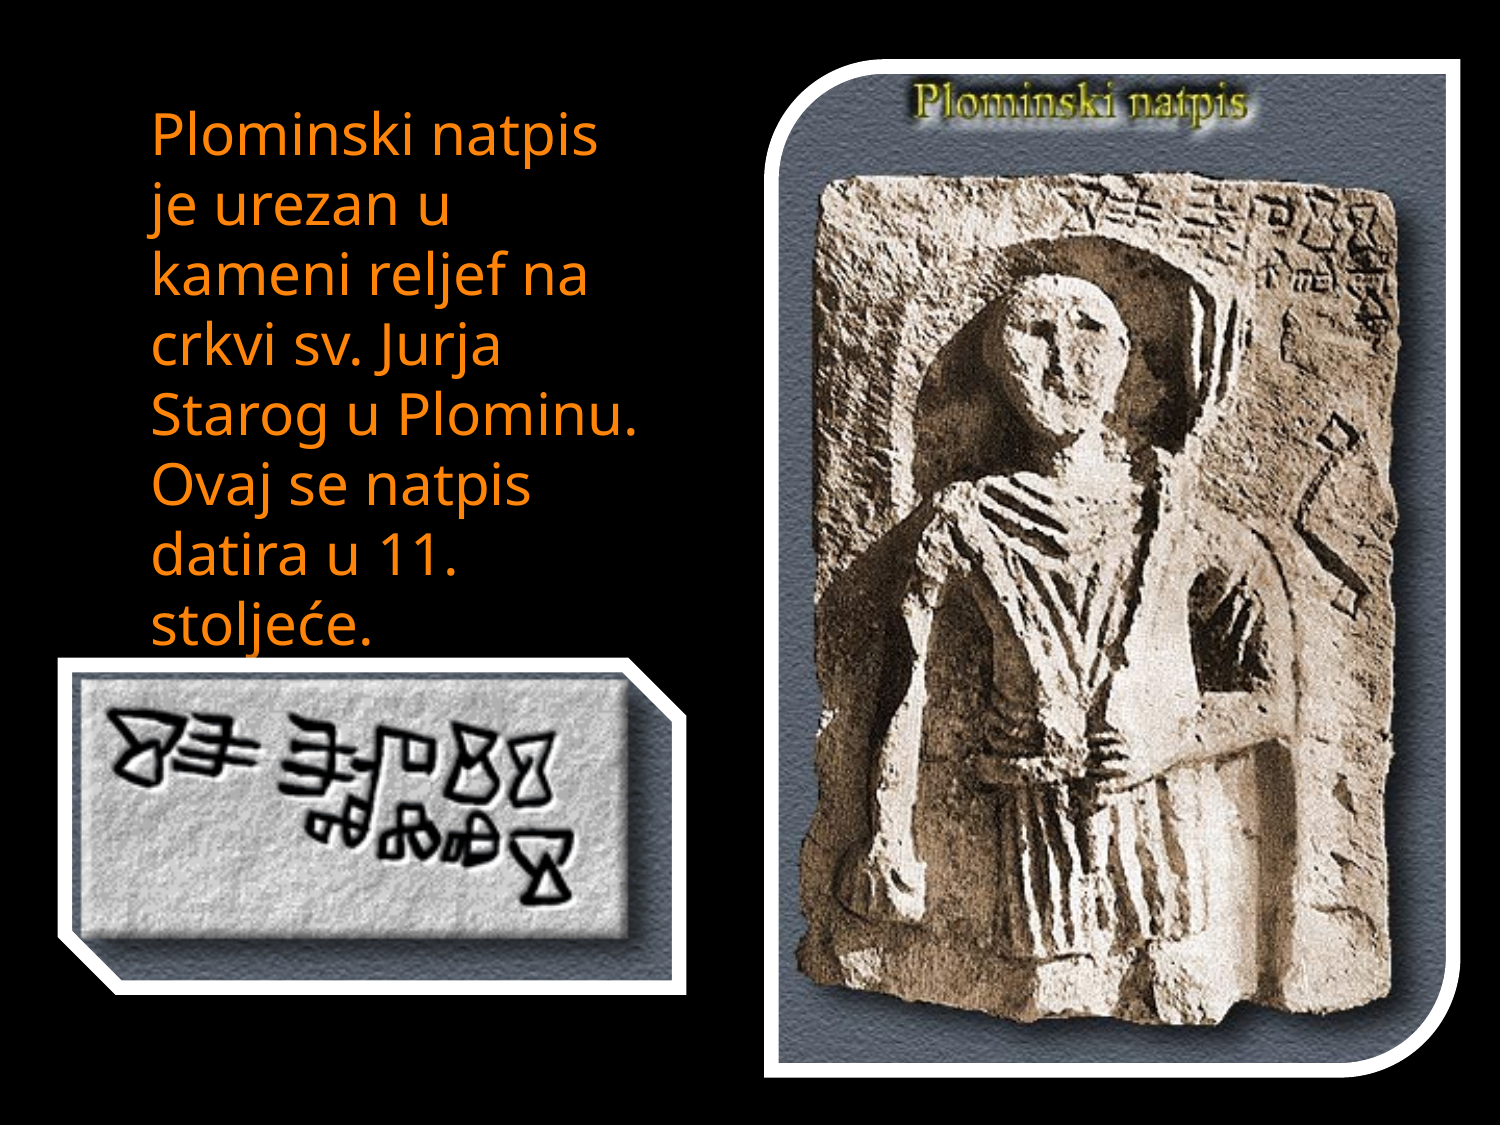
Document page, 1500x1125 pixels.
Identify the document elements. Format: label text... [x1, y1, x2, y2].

text_box Plominski natpis je urezan u kameni reljef na crkvi sv. Jurja Starog u Plominu. Ovaj se natpis datira u 11. stoljeće. [135, 90, 668, 663]
picture [64, 664, 680, 988]
picture [771, 66, 1454, 1071]
